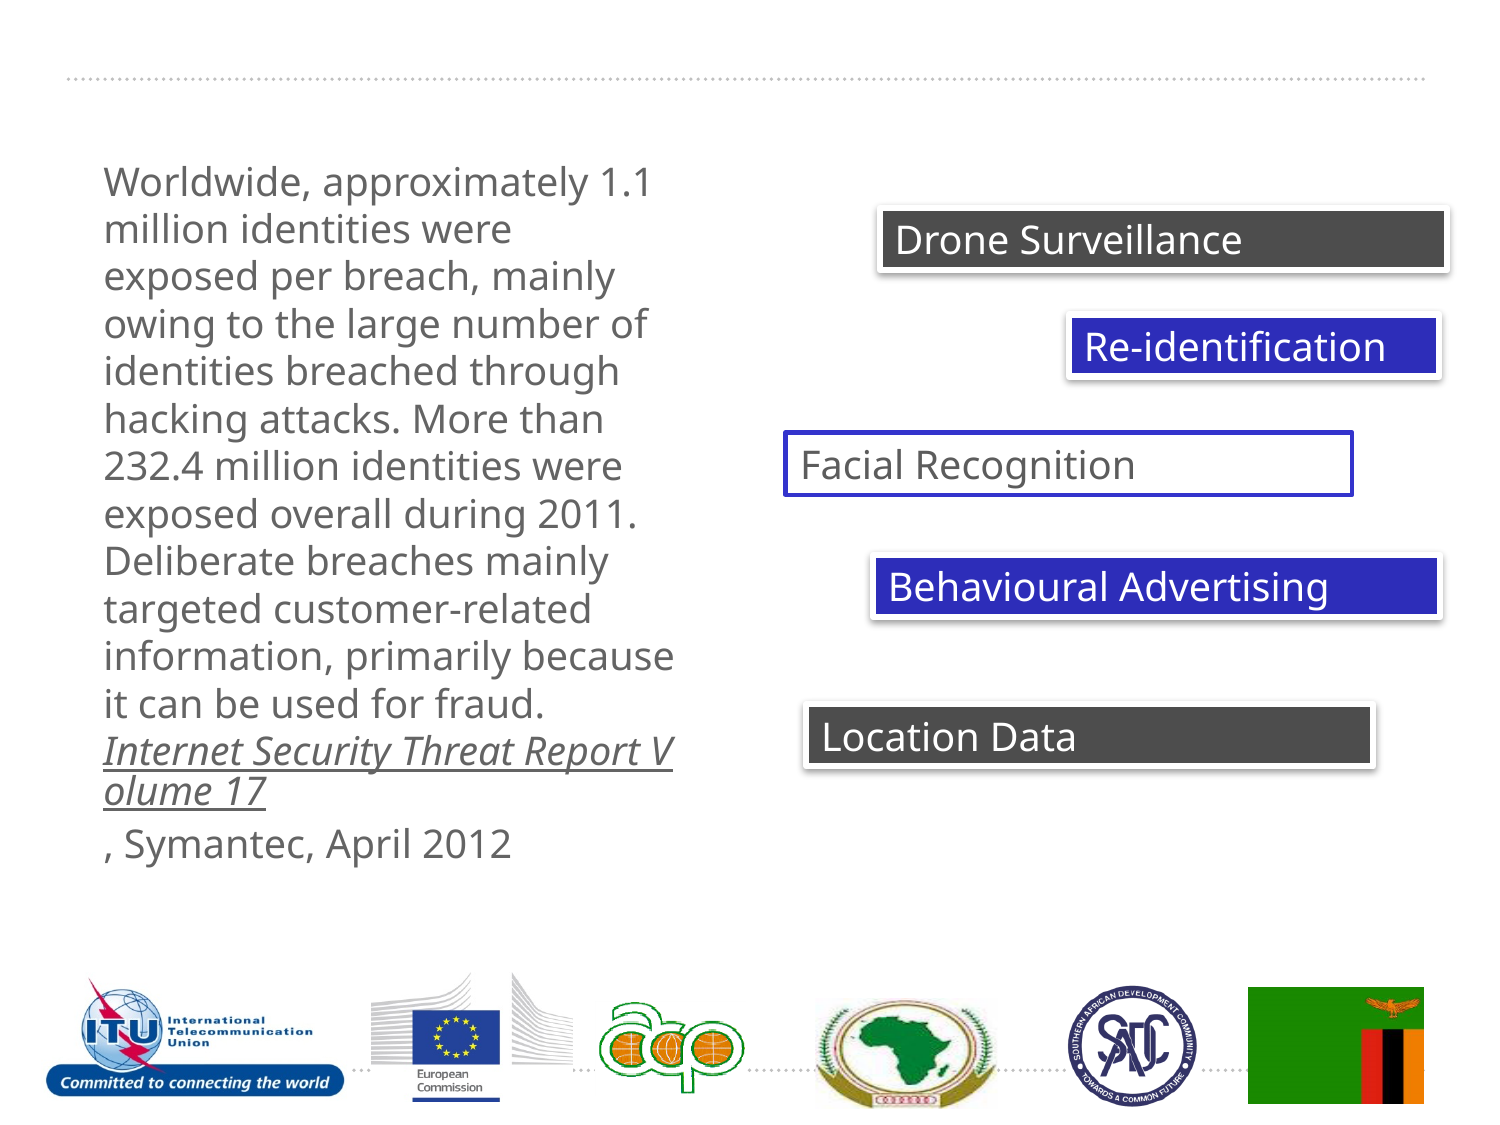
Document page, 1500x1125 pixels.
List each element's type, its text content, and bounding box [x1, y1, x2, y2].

text_box Behavioural Advertising [870, 552, 1443, 620]
text_box Drone Surveillance [877, 205, 1450, 273]
picture [595, 1001, 746, 1096]
text_box Location Data [803, 701, 1376, 769]
picture [41, 972, 349, 1101]
text_box Re-identification [1066, 311, 1442, 380]
picture [1066, 984, 1198, 1108]
text_box Facial Recognition [783, 430, 1354, 497]
picture [371, 972, 573, 1102]
text_box Worldwide, approximately 1.1 million identities were exposed per breach, mainly owing to the large number of identities breached through hacking attacks. More than 232.4 million identities were exposed overall during 2011. Deliberate breaches mainly targeted customer-related information, primarily because it can be used for fraud. Internet Security Threat Report Volume 17, Symantec, April 2012 [88, 148, 691, 835]
picture [1248, 987, 1424, 1104]
